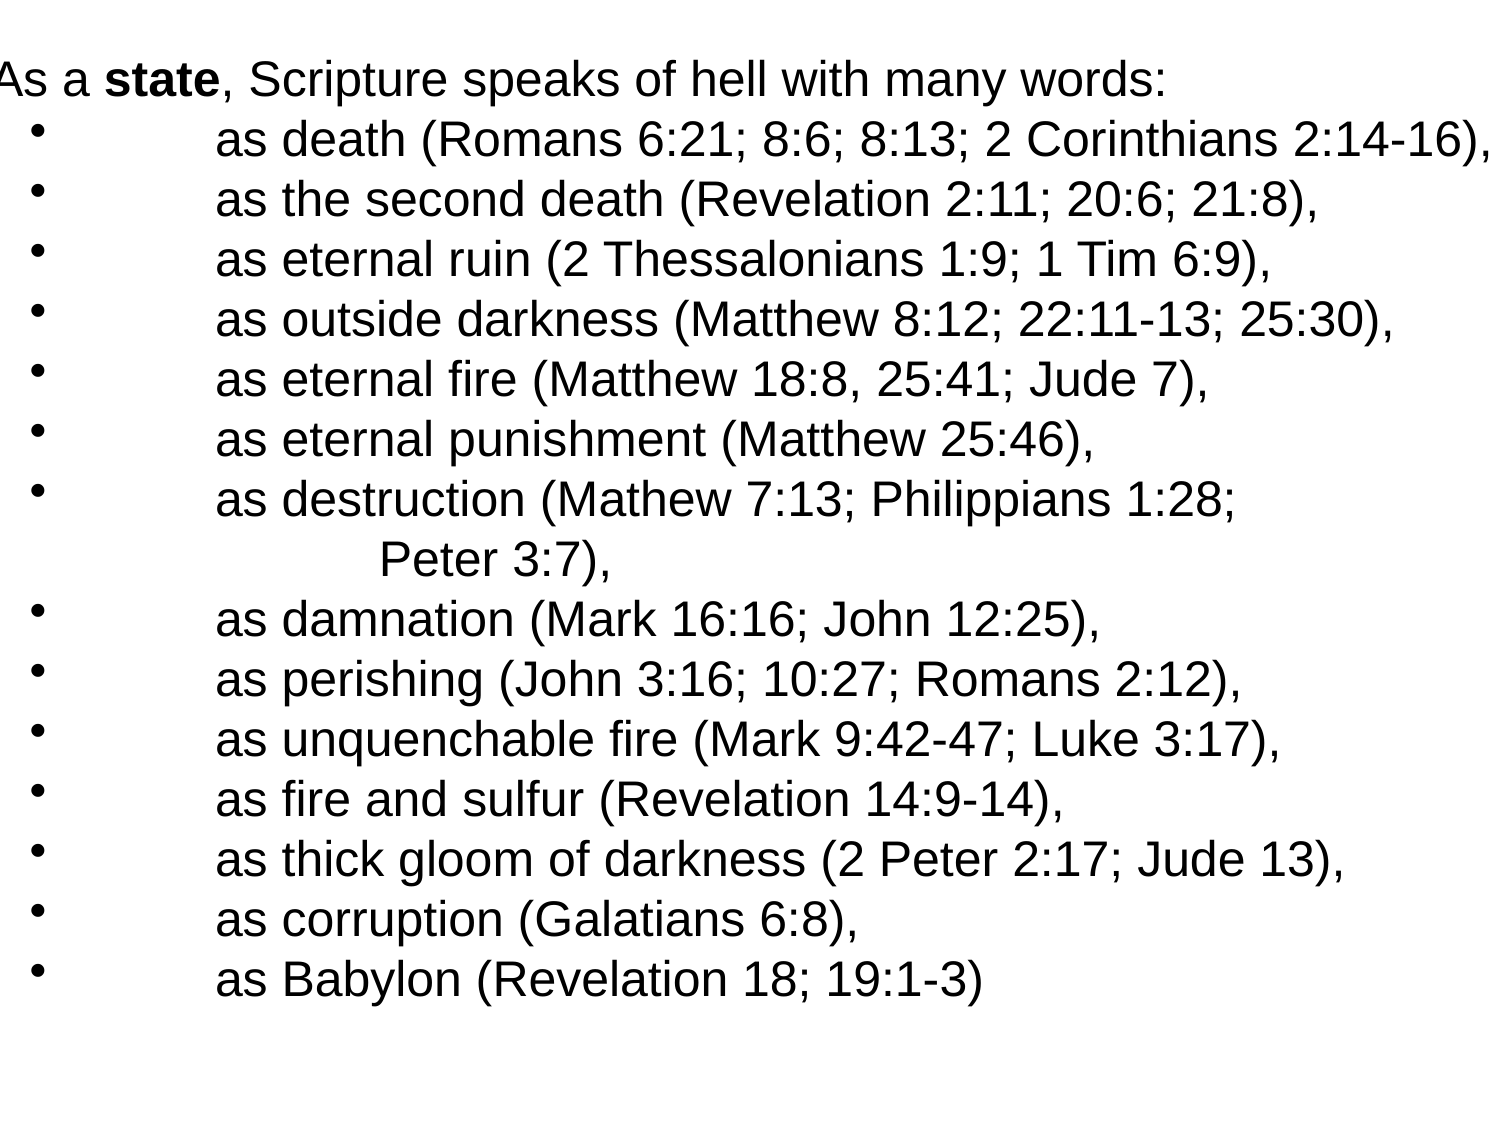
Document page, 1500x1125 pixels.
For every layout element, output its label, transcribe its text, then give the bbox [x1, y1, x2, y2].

text_box As a state, Scripture speaks of hell with many words: as death (Romans 6:21; 8:6; 8:13; 2 Corinthians 2:14-16), as the second death (Revelation 2:11; 20:6; 21:8), as eternal ruin (2 Thessalonians 1:9; 1 Tim 6:9), as outside darkness (Matthew 8:12; 22:11-13; 25:30), as eternal fire (Matthew 18:8, 25:41; Jude 7), as eternal punishment (Matthew 25:46), as destruction (Mathew 7:13; Philippians 1:28; Peter 3:7), as damnation (Mark 16:16; John 12:25), as perishing (John 3:16; 10:27; Romans 2:12), as unquenchable fire (Mark 9:42-47; Luke 3:17), as fire and sulfur (Revelation 14:9-14), as thick gloom of darkness (2 Peter 2:17; Jude 13), as corruption (Galatians 6:8), as Babylon (Revelation 18; 19:1-3) [0, 38, 1500, 1014]
